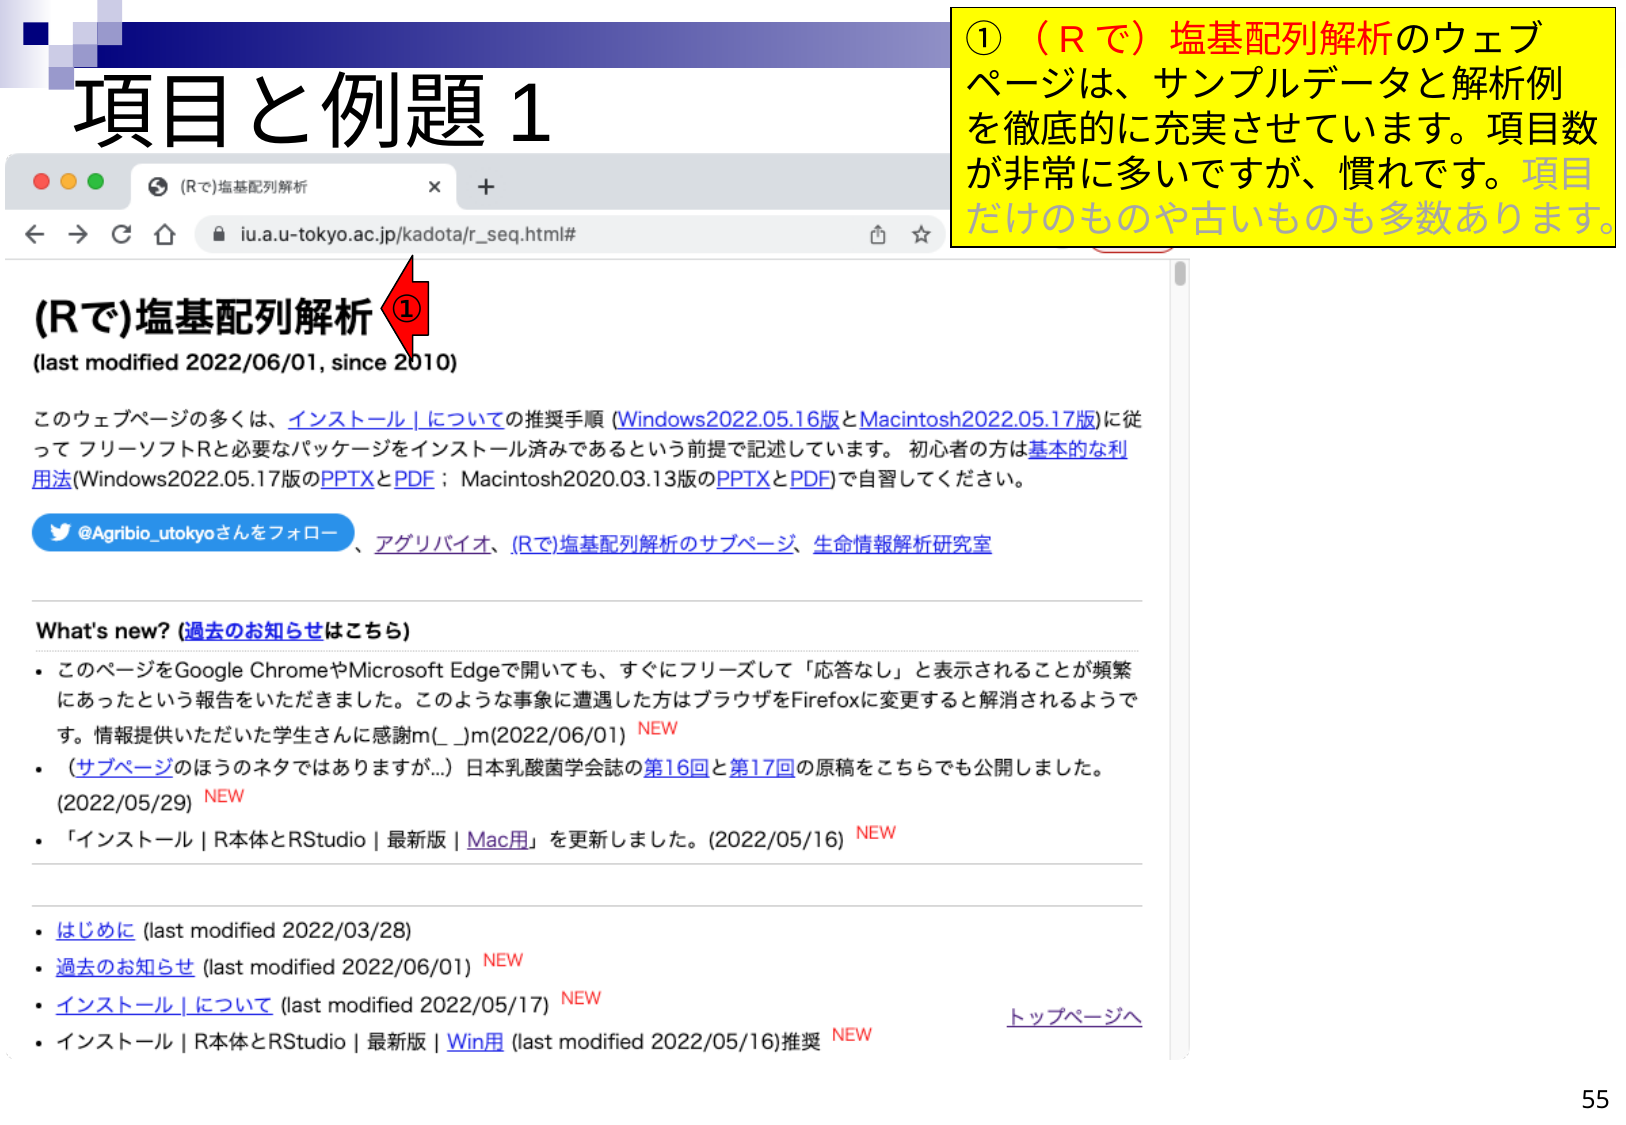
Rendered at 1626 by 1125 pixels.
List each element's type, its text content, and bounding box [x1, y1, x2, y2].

text_box ①（Rで）塩基配列解析のウェブページは、サンプルデータと解析例を徹底的に充実させています。項目数が非常に多いですが、慣れです。項目だけのものや古いものも多数あります。 [950, 7, 1616, 248]
slide_number 55 [1245, 1049, 1625, 1125]
picture [5, 153, 1190, 1060]
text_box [374, 255, 447, 362]
title 項目と例題1 [56, 30, 950, 151]
